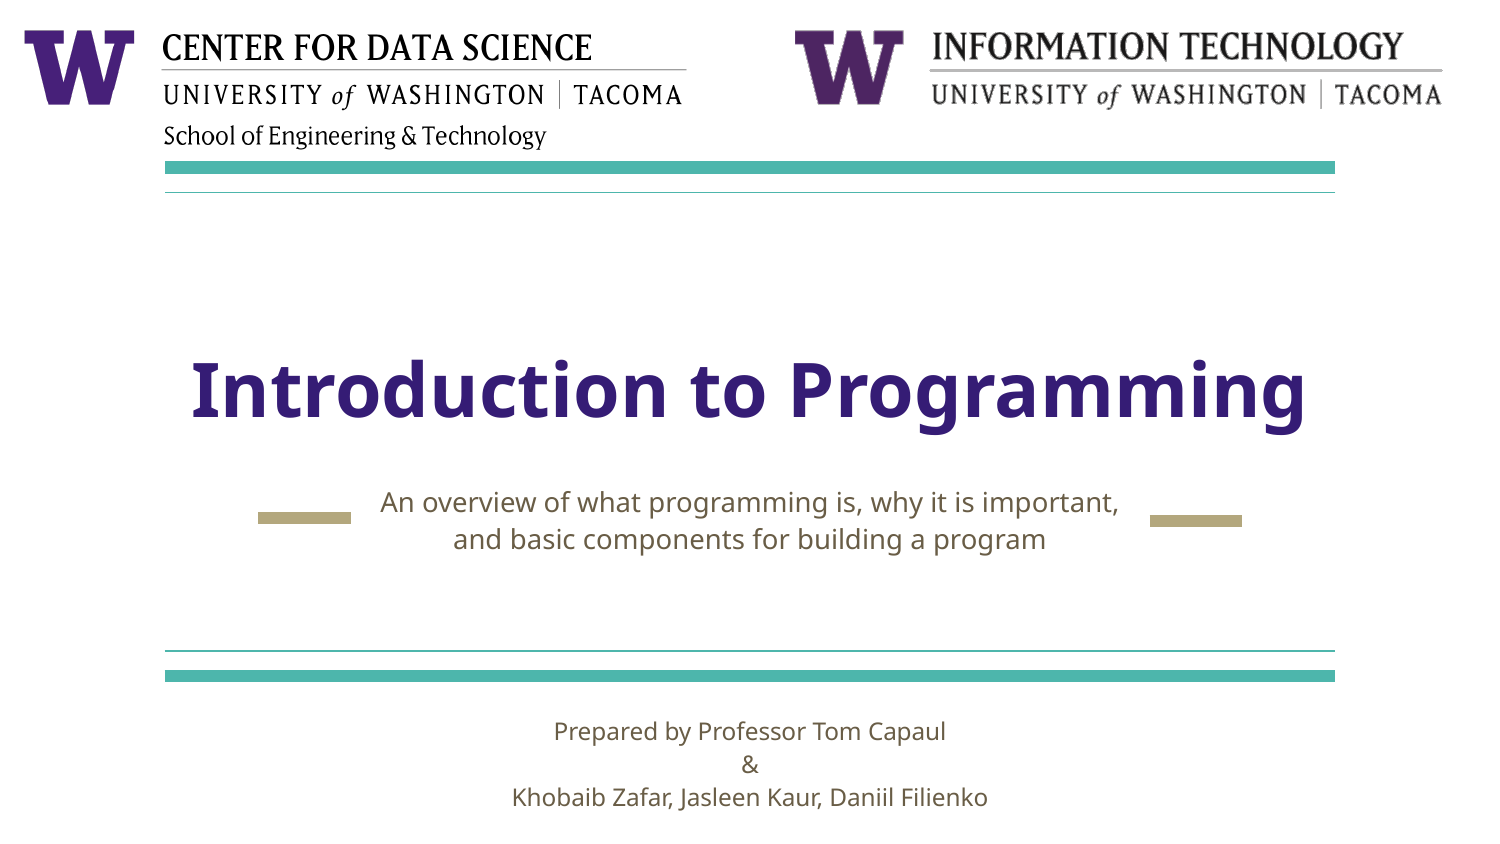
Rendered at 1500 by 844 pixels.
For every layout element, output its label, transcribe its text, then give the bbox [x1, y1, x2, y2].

picture [795, 26, 1465, 110]
title Introduction to Programming [164, 287, 1336, 456]
subtitle An overview of what programming is, why it is important, and basic components for building a program [350, 467, 1150, 598]
picture [14, 0, 711, 168]
subtitle Prepared by Professor Tom Capaul & Khobaib Zafar, Jasleen Kaur, Daniil Filienko [350, 699, 1150, 830]
